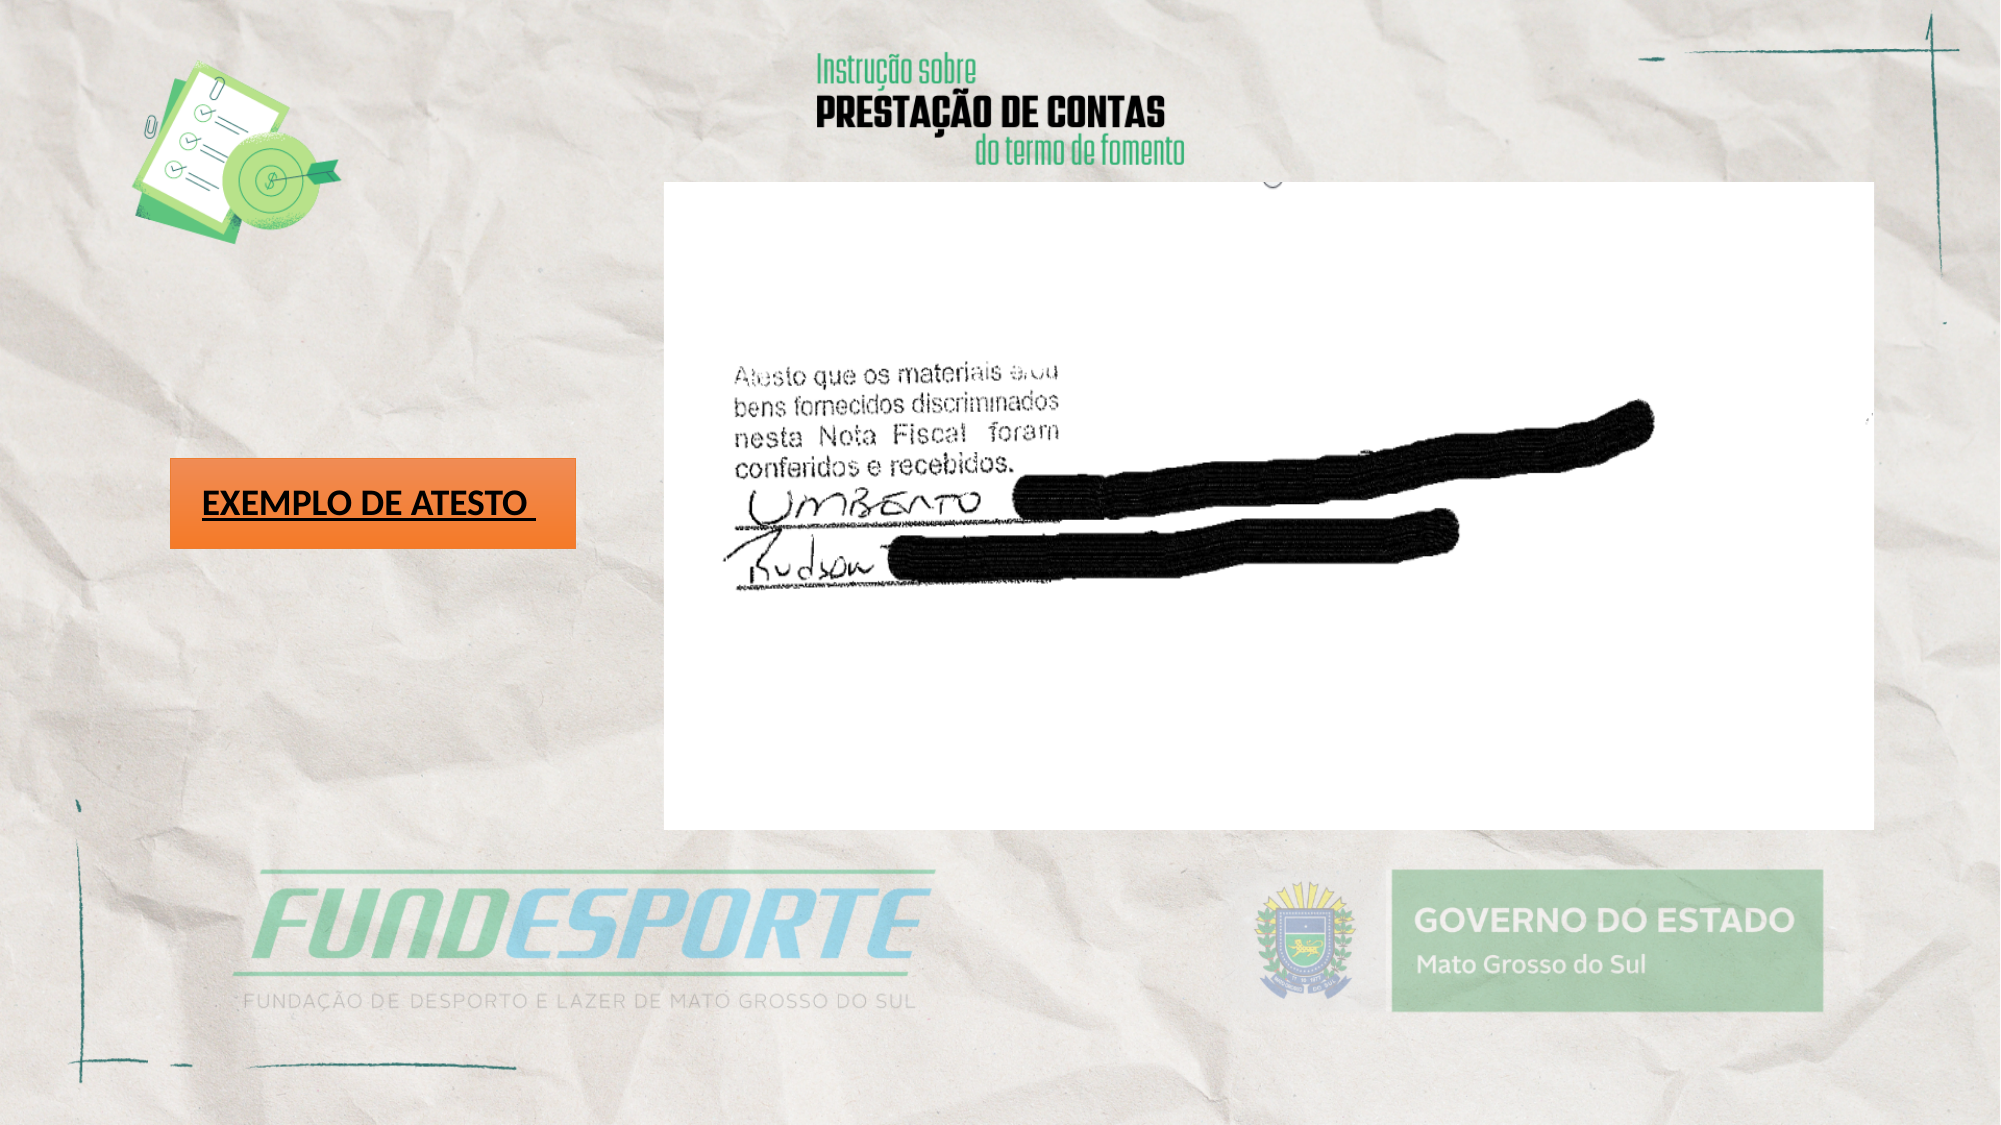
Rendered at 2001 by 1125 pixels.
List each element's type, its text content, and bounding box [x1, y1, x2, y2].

picture [0, 0, 2001, 1125]
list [663, 182, 1875, 830]
title EXEMPLO DE ATESTO [170, 458, 576, 549]
